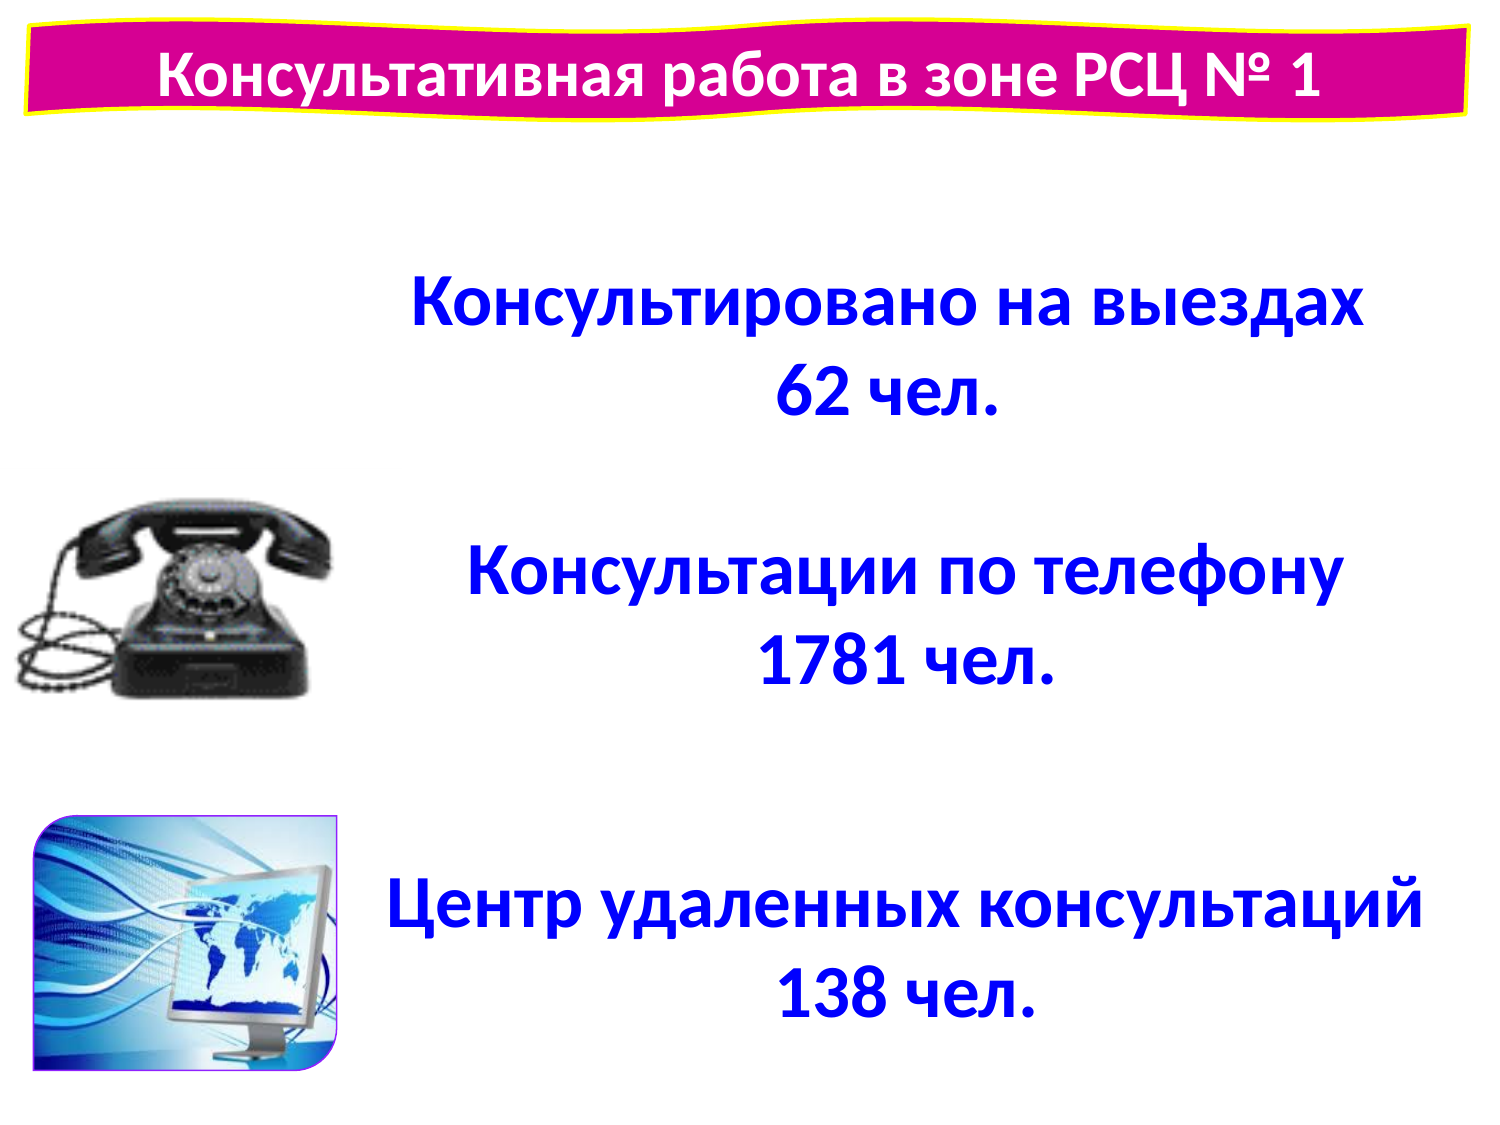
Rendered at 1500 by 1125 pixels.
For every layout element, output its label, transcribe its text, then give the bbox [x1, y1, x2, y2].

picture [33, 815, 337, 1071]
text_box Консультировано на выездах 62 чел. [336, 243, 1441, 439]
text_box Консультации по телефону 1781 чел. [406, 512, 1459, 707]
picture [0, 467, 403, 710]
text_box Центр удаленных консультаций 138 чел. [354, 844, 1459, 1040]
text_box Консультативная работа в зоне РСЦ № 1 [23, 17, 1471, 123]
